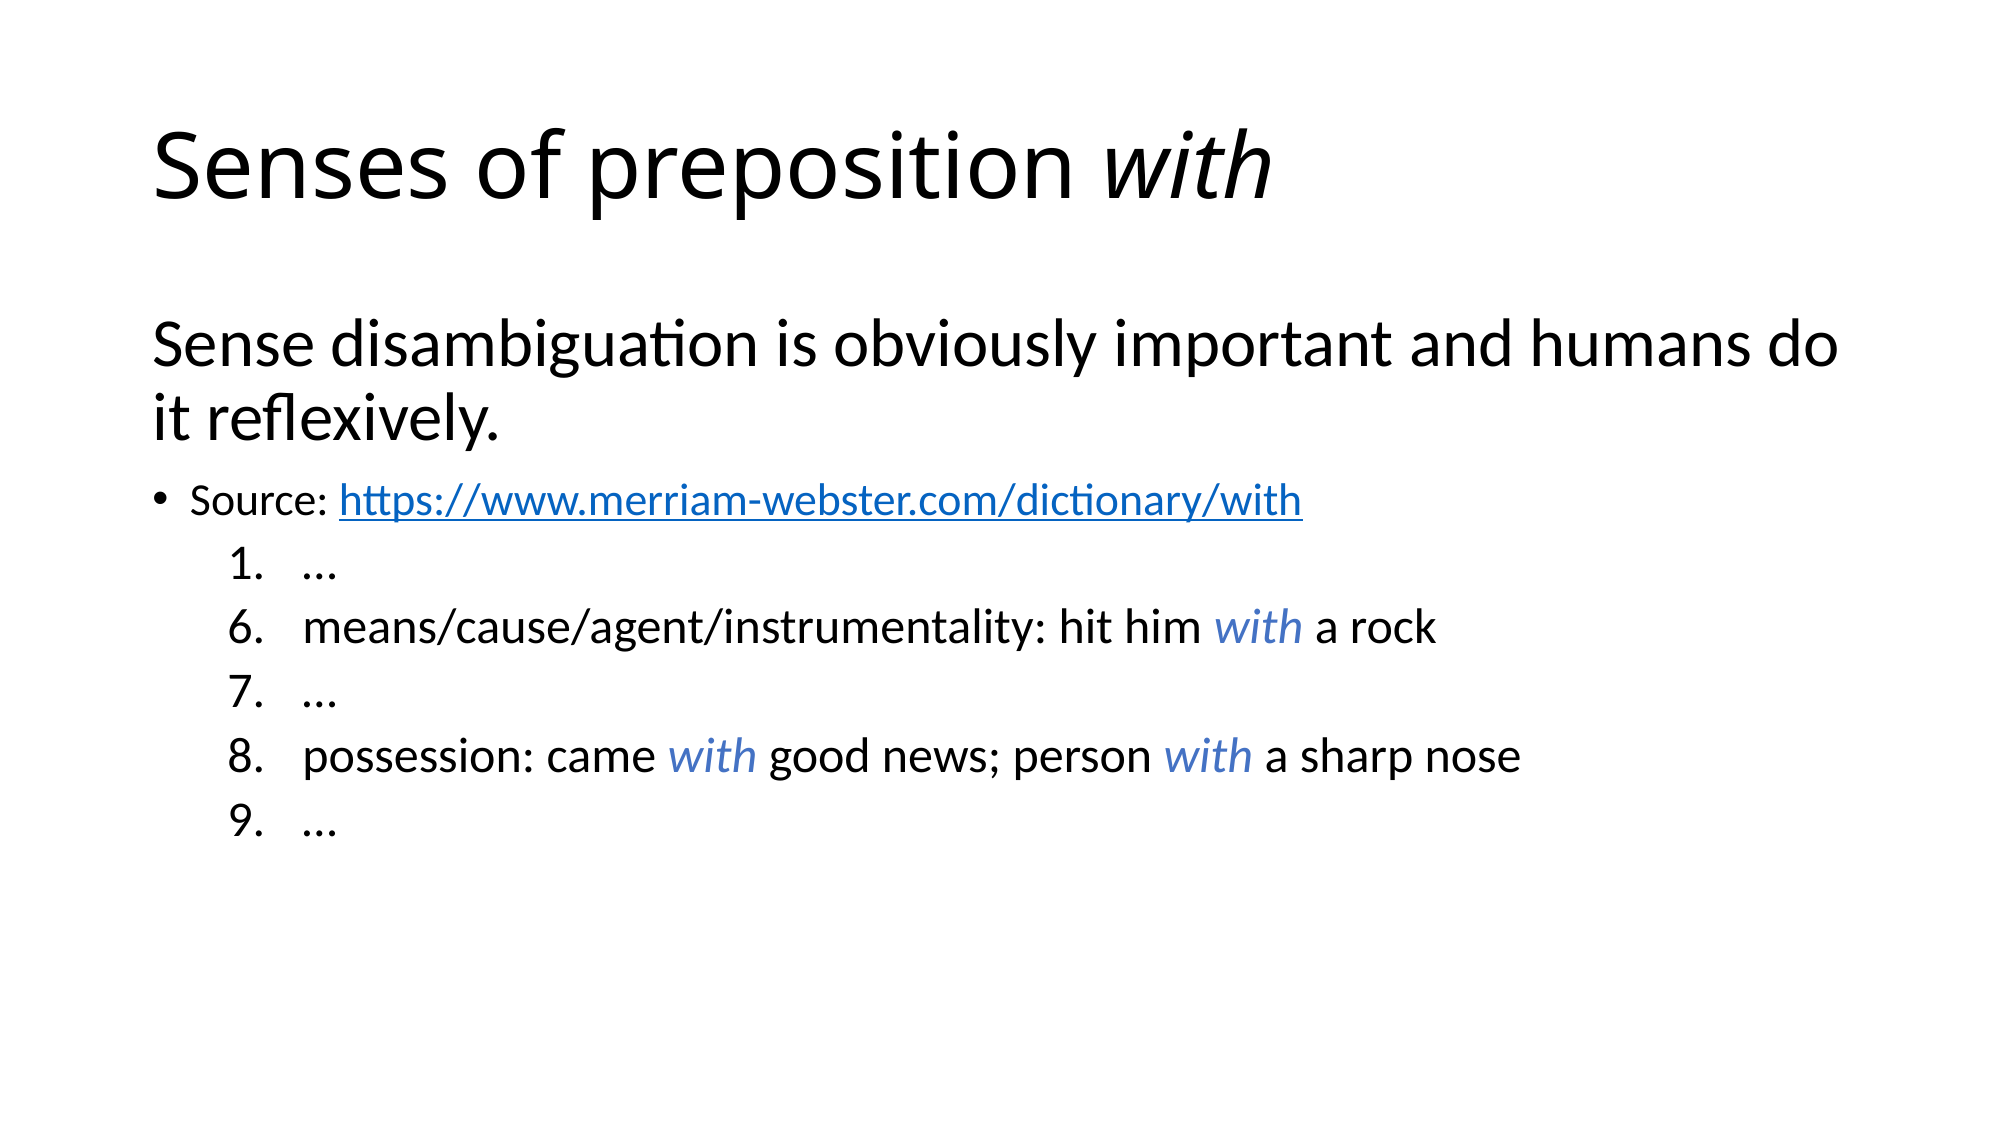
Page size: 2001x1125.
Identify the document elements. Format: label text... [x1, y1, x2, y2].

list Sense disambiguation is obviously important and humans do it reflexively. Source: https://www.merriam-webster.com/dictionary/with … means/cause/agent/instrumentality: hit him with a rock … possession: came with good news; person with a sharp nose … [137, 299, 1863, 1042]
title Senses of preposition with [137, 59, 1863, 278]
